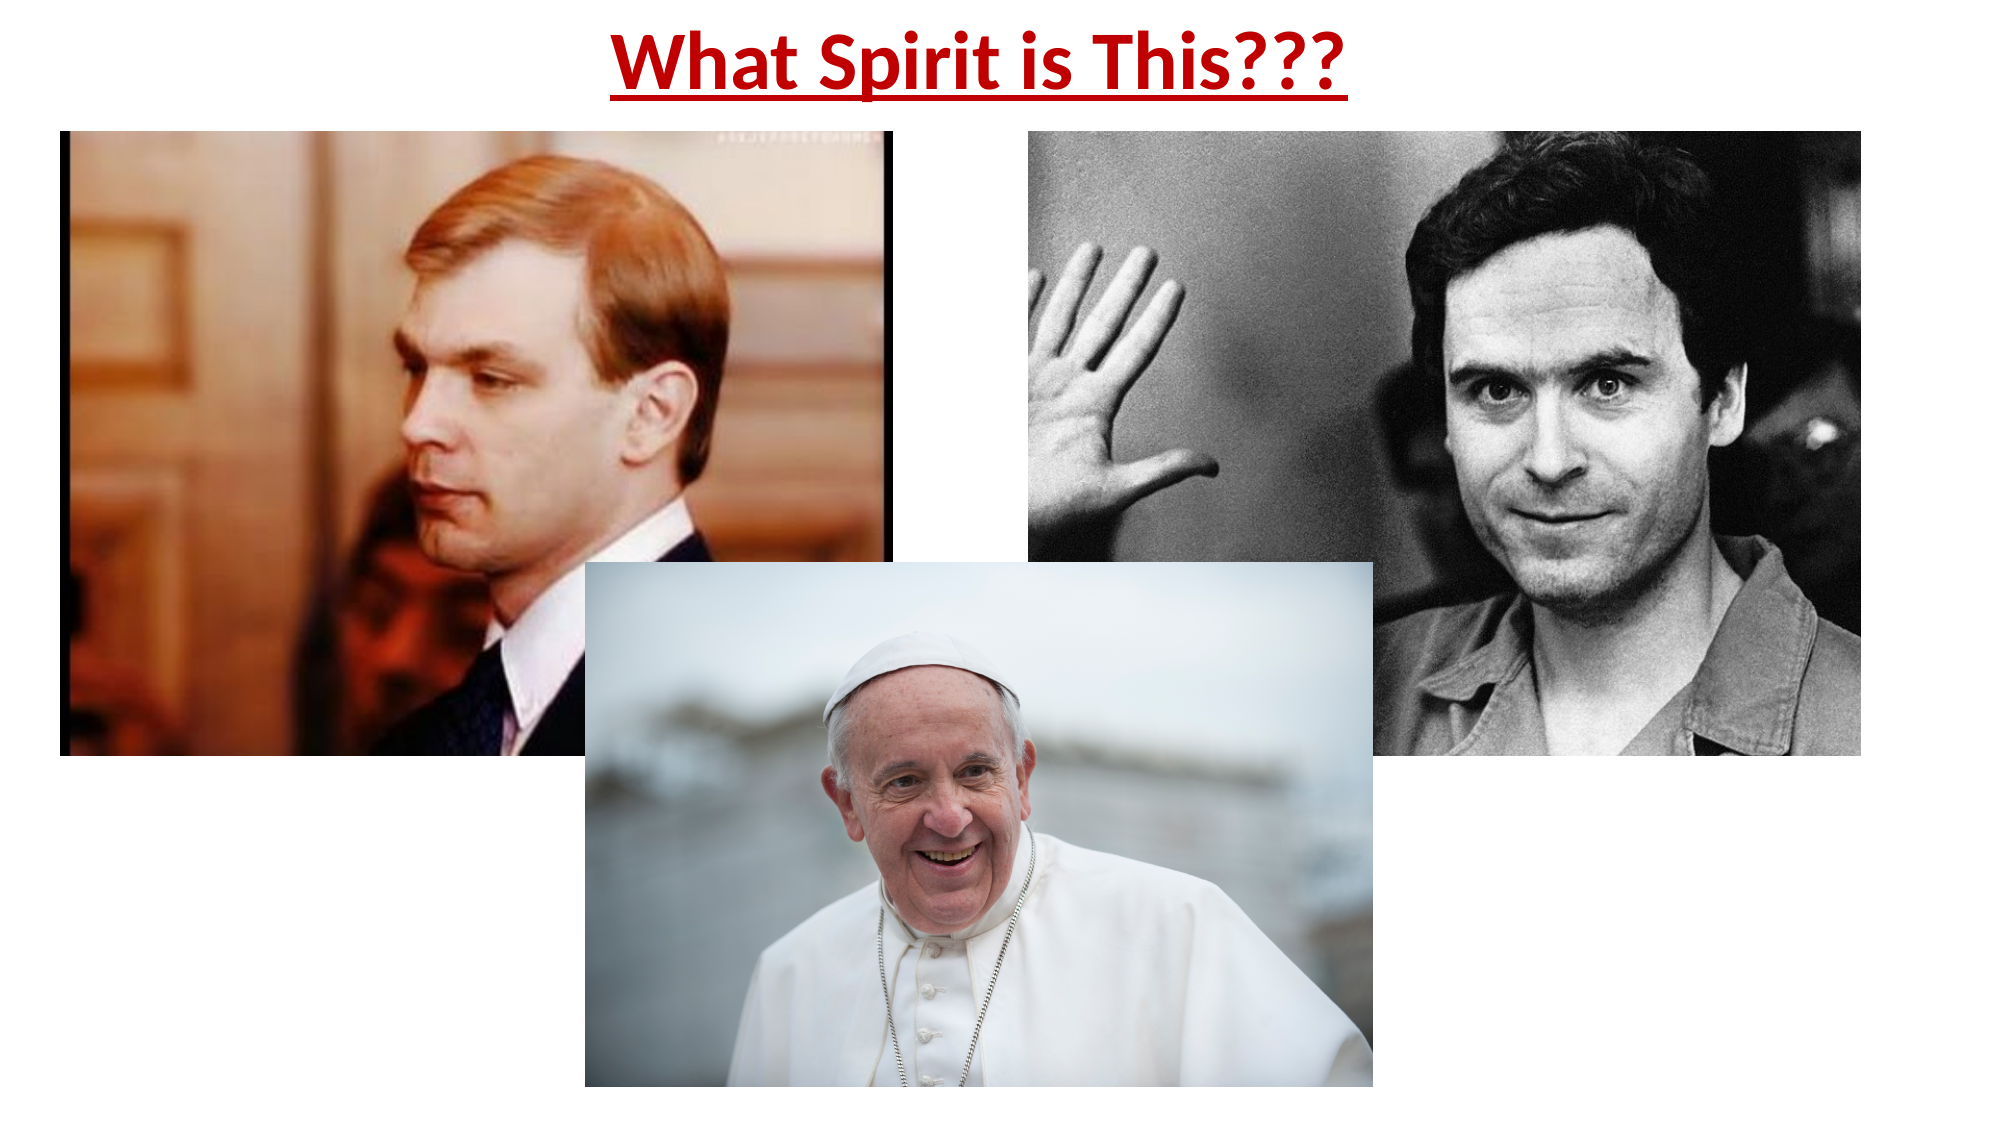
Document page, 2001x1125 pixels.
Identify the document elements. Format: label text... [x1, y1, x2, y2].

text_box What Spirit is This??? [231, 0, 1727, 114]
picture [59, 131, 1861, 1087]
